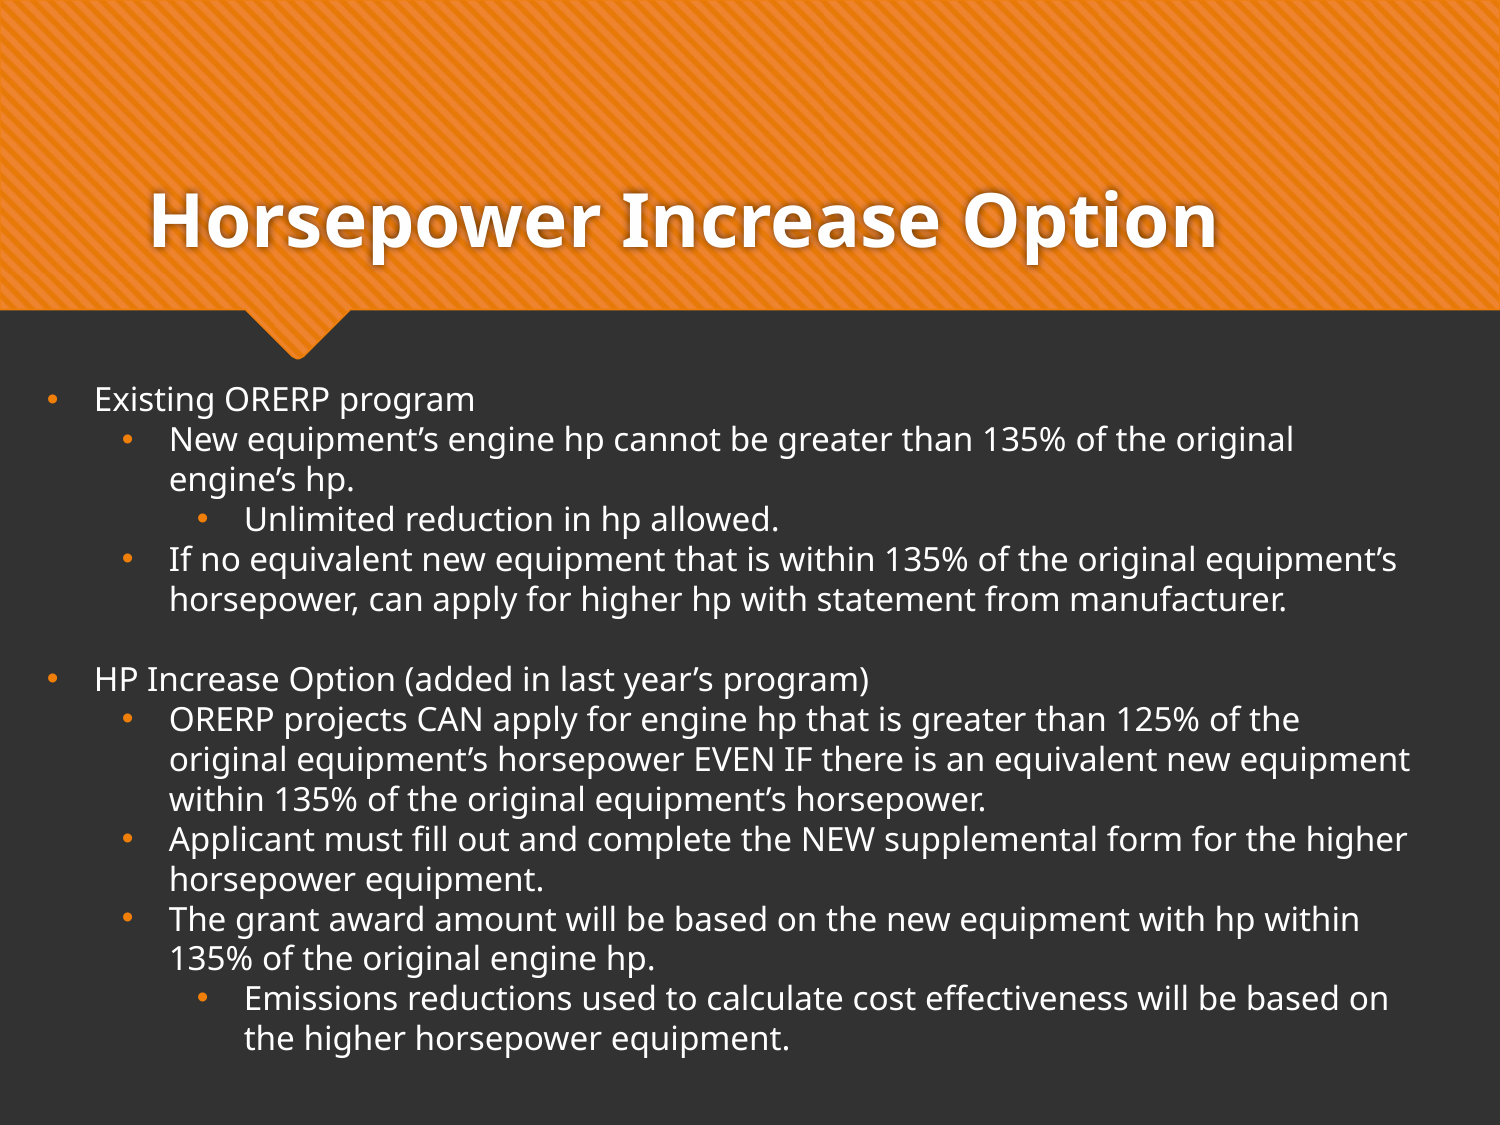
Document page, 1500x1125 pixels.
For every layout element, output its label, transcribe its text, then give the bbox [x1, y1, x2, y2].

text_box Existing ORERP program New equipment’s engine hp cannot be greater than 135% of the original engine’s hp. Unlimited reduction in hp allowed. If no equivalent new equipment that is within 135% of the original equipment’s horsepower, can apply for higher hp with statement from manufacturer. HP Increase Option (added in last year’s program) ORERP projects CAN apply for engine hp that is greater than 125% of the original equipment’s horsepower EVEN IF there is an equivalent new equipment within 135% of the original equipment’s horsepower. Applicant must fill out and complete the NEW supplemental form for the higher horsepower equipment. The grant award amount will be based on the new equipment with hp within 135% of the original engine hp. Emissions reductions used to calculate cost effectiveness will be based on the higher horsepower equipment. [32, 371, 1445, 1110]
title Horsepower Increase Option [132, 111, 1368, 271]
